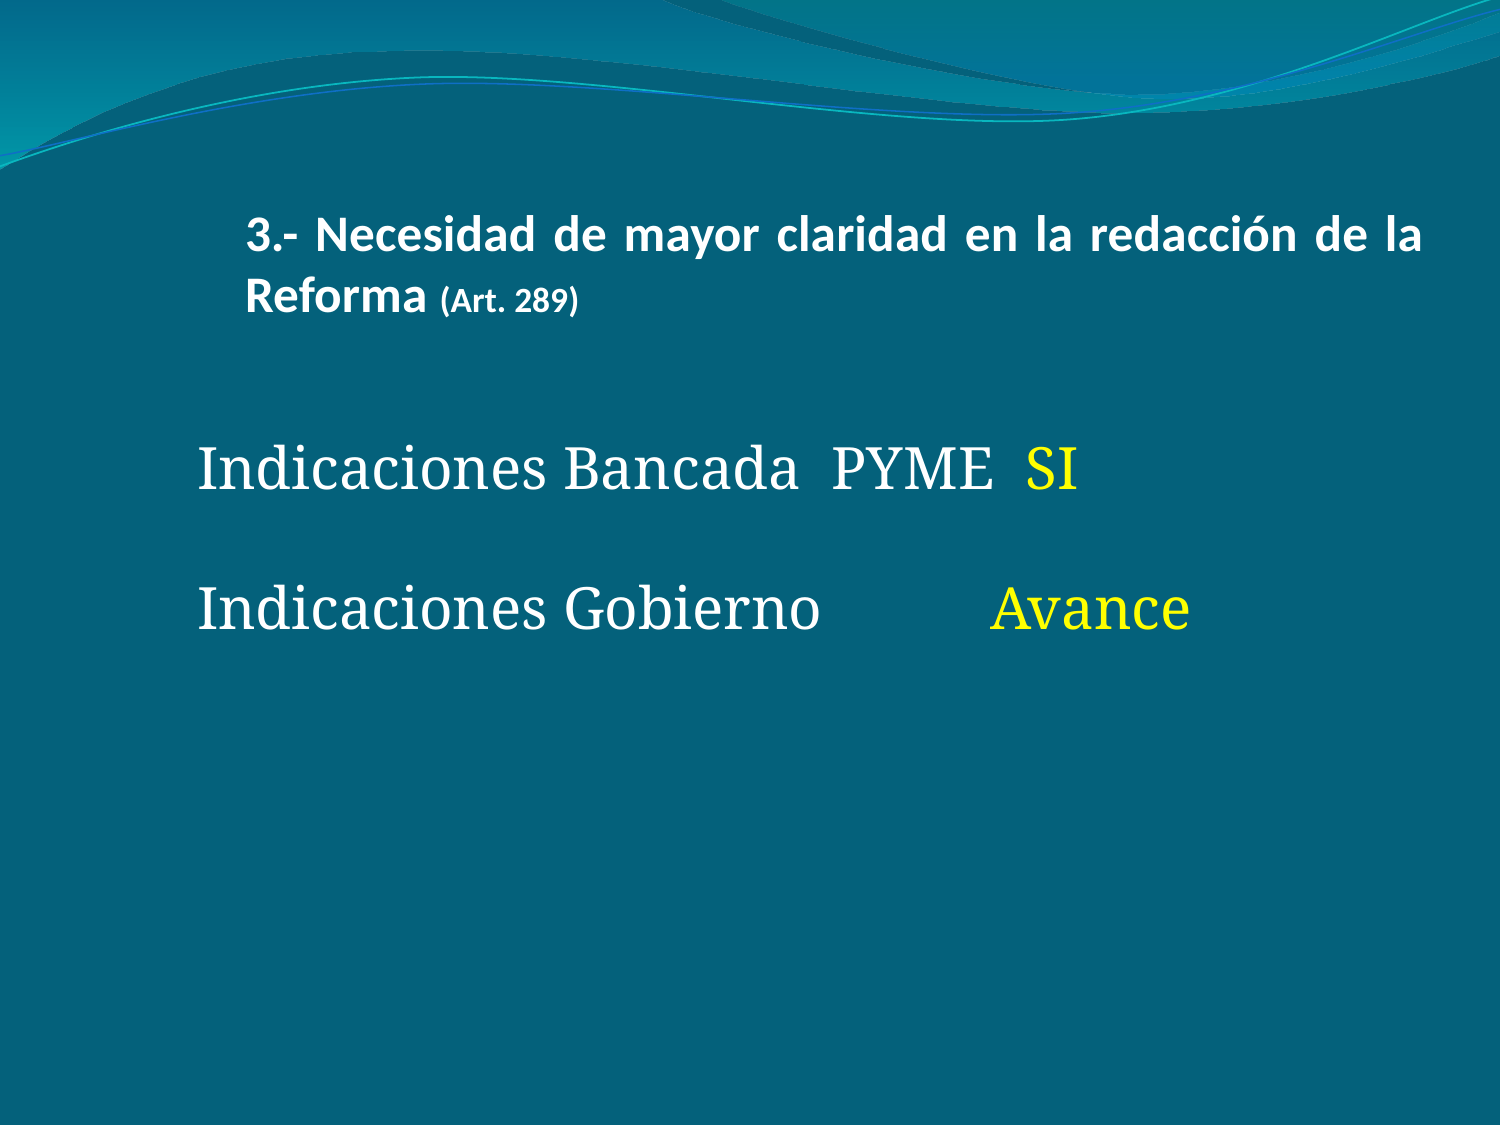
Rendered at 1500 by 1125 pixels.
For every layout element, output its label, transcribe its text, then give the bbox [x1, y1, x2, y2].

title 3.- Necesidad de mayor claridad en la redacción de la Reforma (Art. 289) [245, 191, 1425, 324]
text_box Indicaciones Bancada PYME SI Indicaciones Gobierno Avance [182, 423, 1207, 694]
